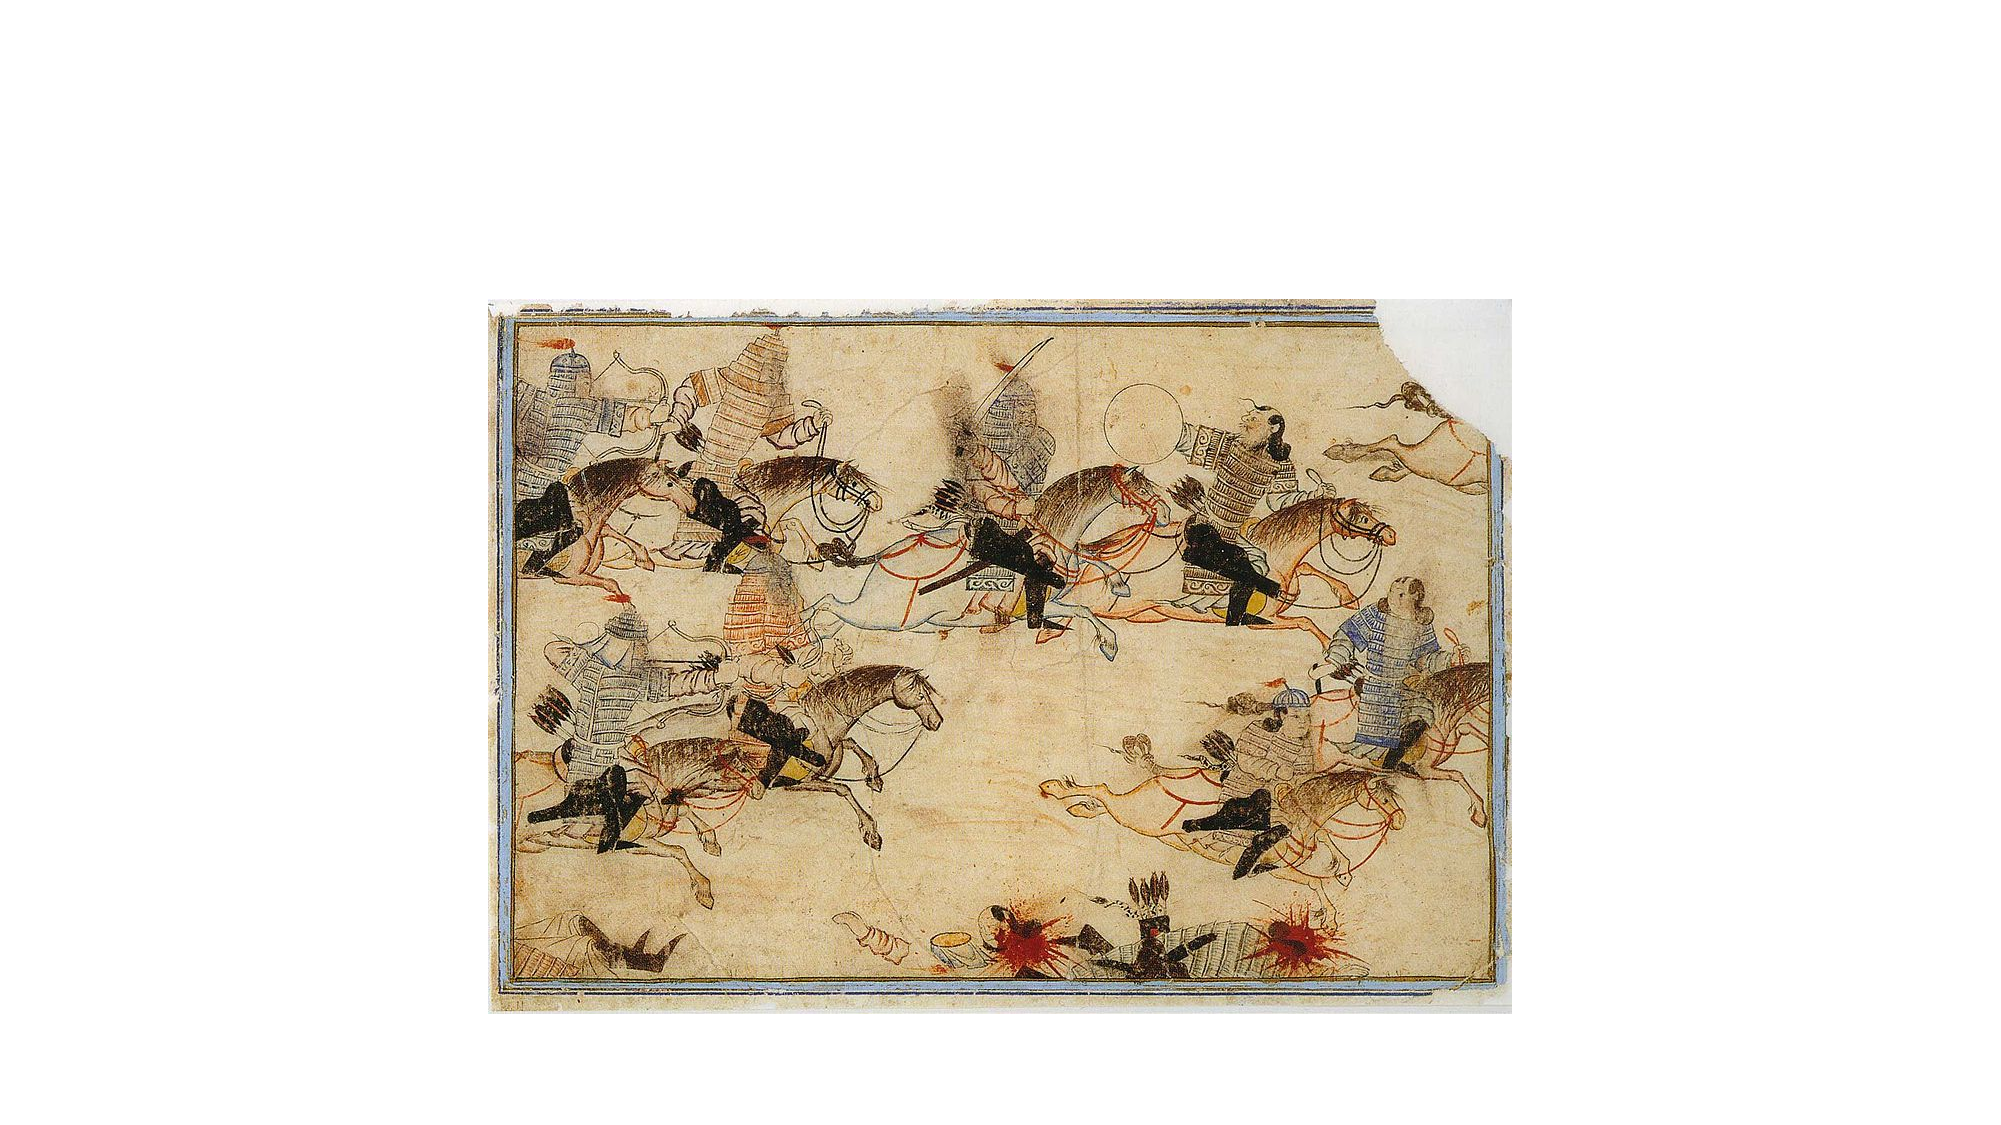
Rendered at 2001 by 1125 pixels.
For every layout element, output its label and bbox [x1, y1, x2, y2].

list [488, 299, 1512, 1014]
